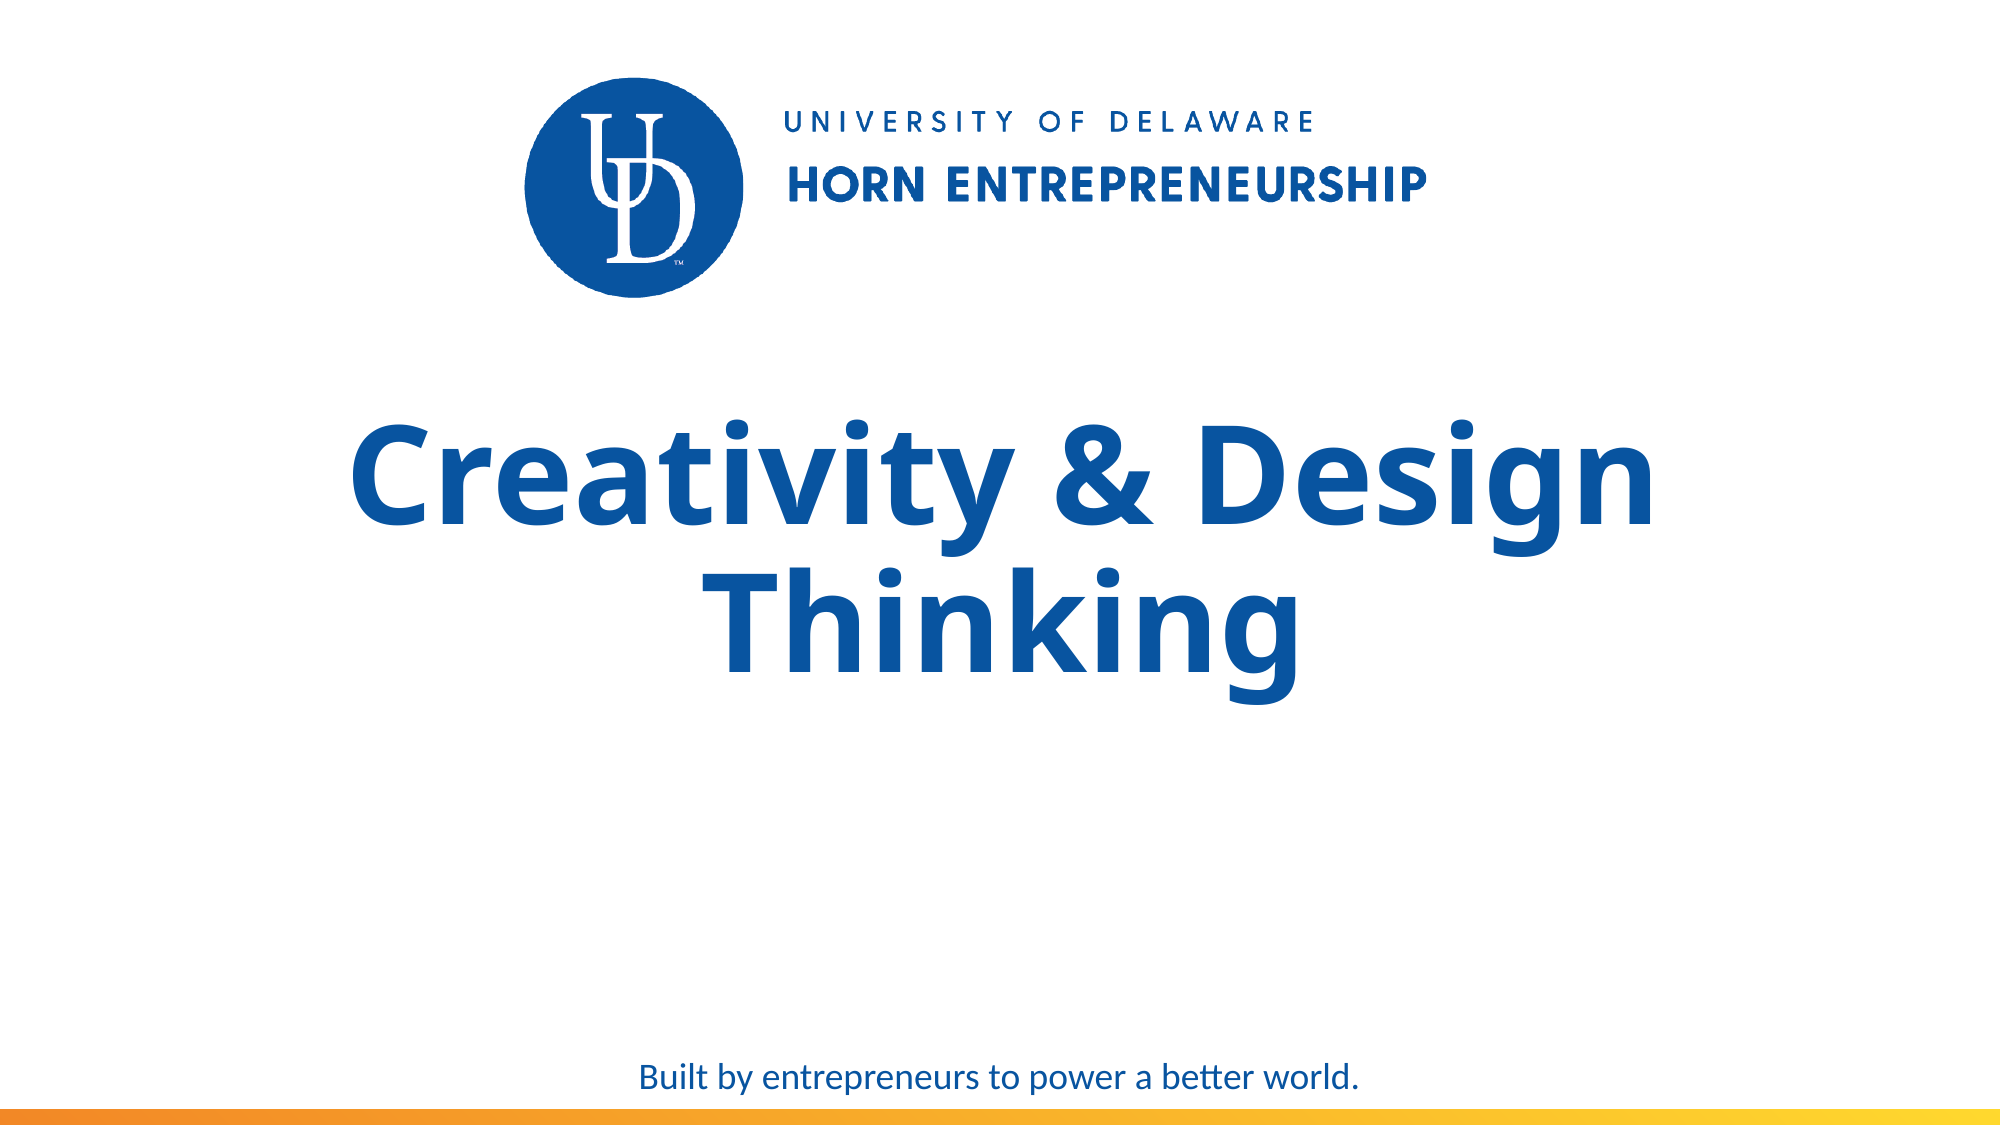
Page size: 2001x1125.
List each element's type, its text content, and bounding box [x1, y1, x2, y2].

title Creativity & Design Thinking [132, 409, 1875, 711]
picture [523, 75, 1427, 299]
